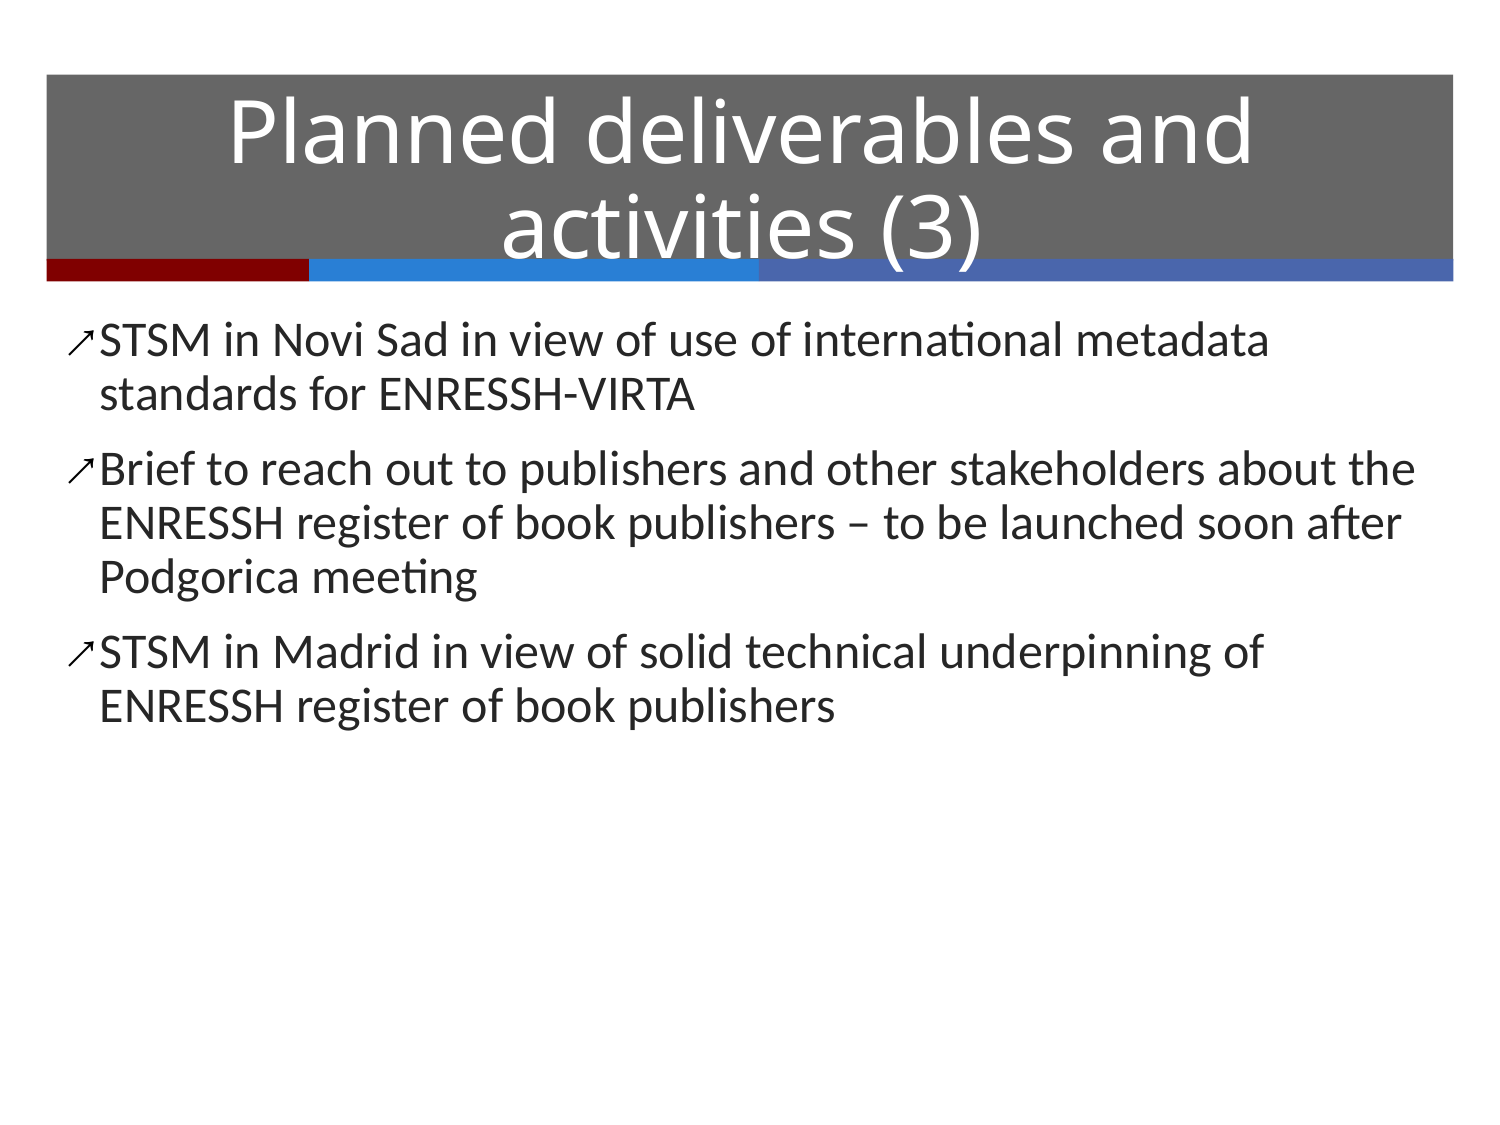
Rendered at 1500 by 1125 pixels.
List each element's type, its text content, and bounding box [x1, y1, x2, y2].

title Planned deliverables and activities (3) [34, 103, 1448, 263]
list STSM in Novi Sad in view of use of international metadata standards for ENRESSH-VIRTA Brief to reach out to publishers and other stakeholders about the ENRESSH register of book publishers – to be launched soon after Podgorica meeting STSM in Madrid in view of solid technical underpinning of ENRESSH register of book publishers [47, 306, 1448, 1071]
